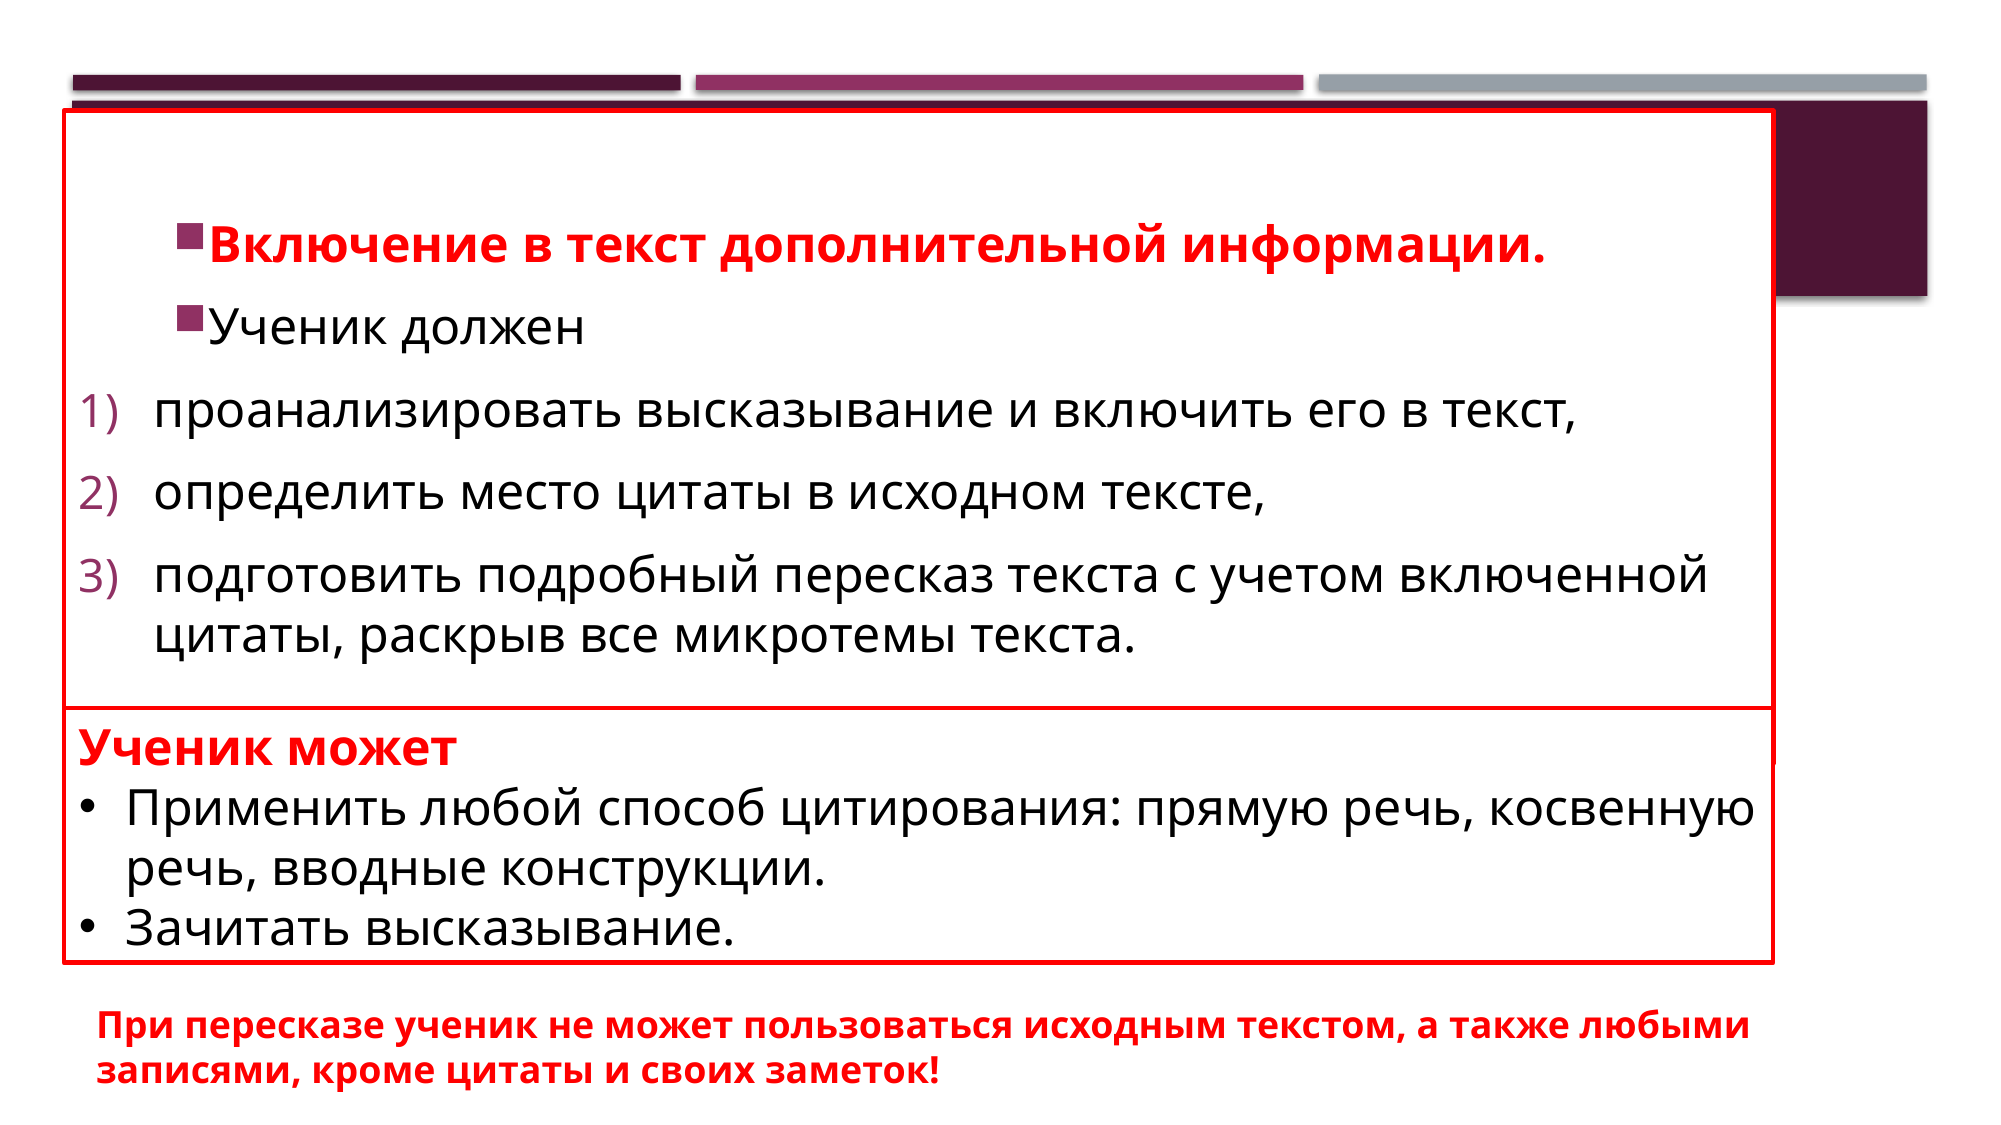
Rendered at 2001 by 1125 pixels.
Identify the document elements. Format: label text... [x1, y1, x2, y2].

list Включение в текст дополнительной информации. Ученик должен проанализировать высказывание и включить его в текст, определить место цитаты в исходном тексте, подготовить подробный пересказ текста с учетом включенной цитаты, раскрыв все микротемы текста. [63, 110, 1774, 708]
text_box Ученик может Применить любой способ цитирования: прямую речь, косвенную речь, вводные конструкции. Зачитать высказывание. [63, 708, 1774, 963]
text_box При пересказе ученик не может пользоваться исходным текстом, а также любыми записями, кроме цитаты и своих заметок! [81, 993, 1793, 1099]
